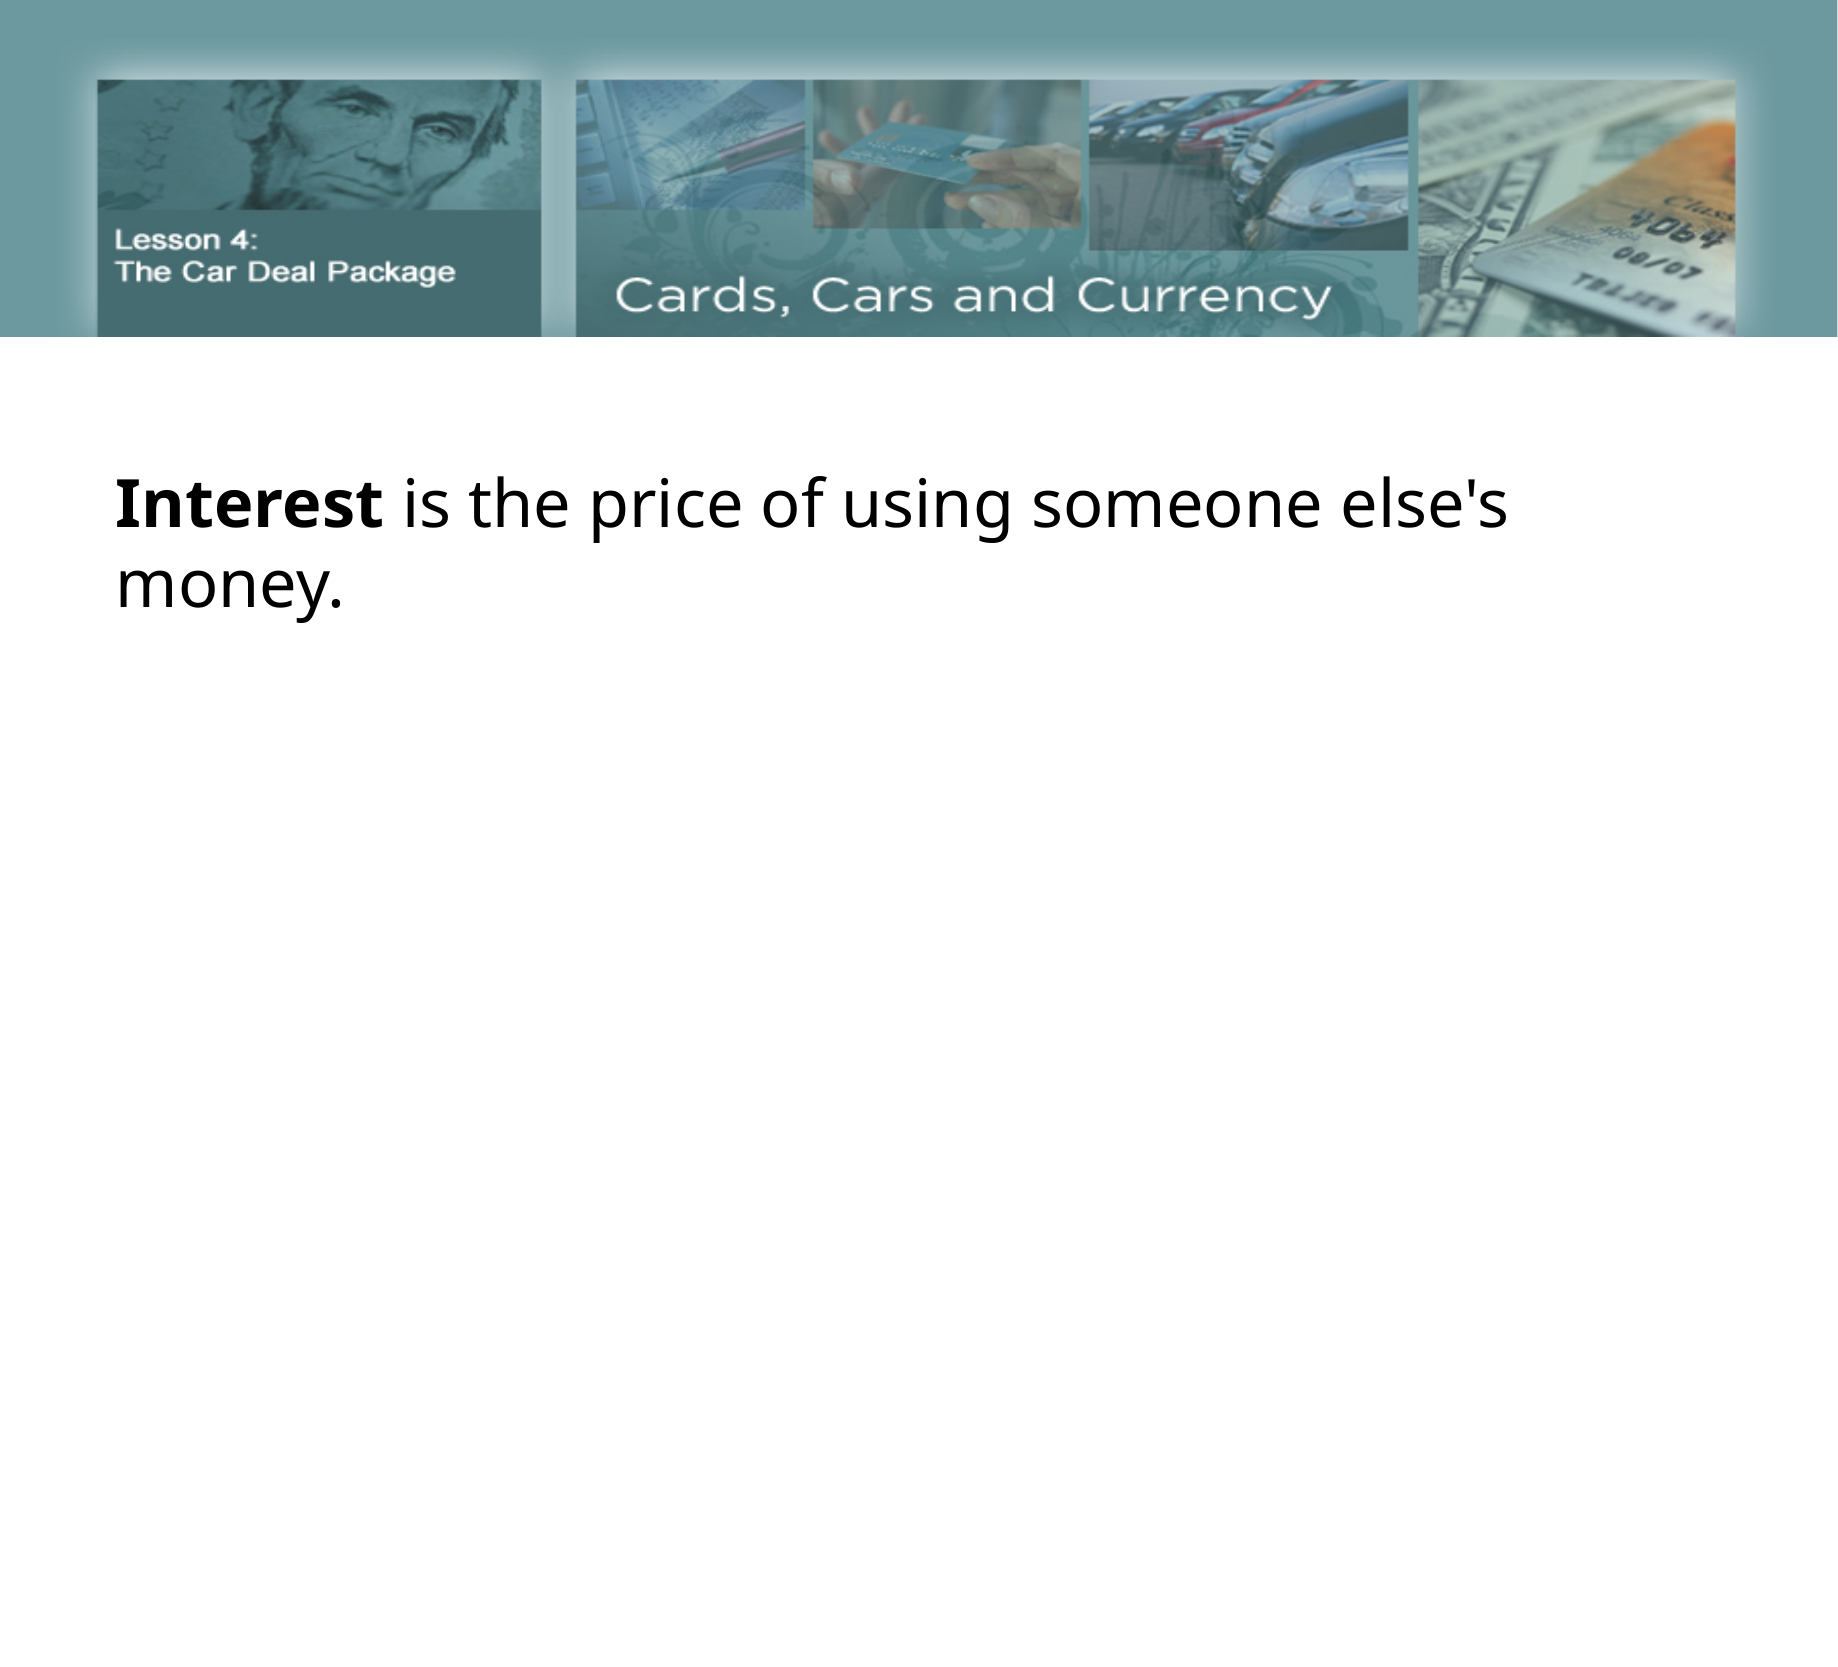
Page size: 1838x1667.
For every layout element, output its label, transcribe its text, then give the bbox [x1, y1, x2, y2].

picture [0, 0, 1838, 337]
text_box Interest is the price of using someone else's money. [101, 453, 1682, 629]
